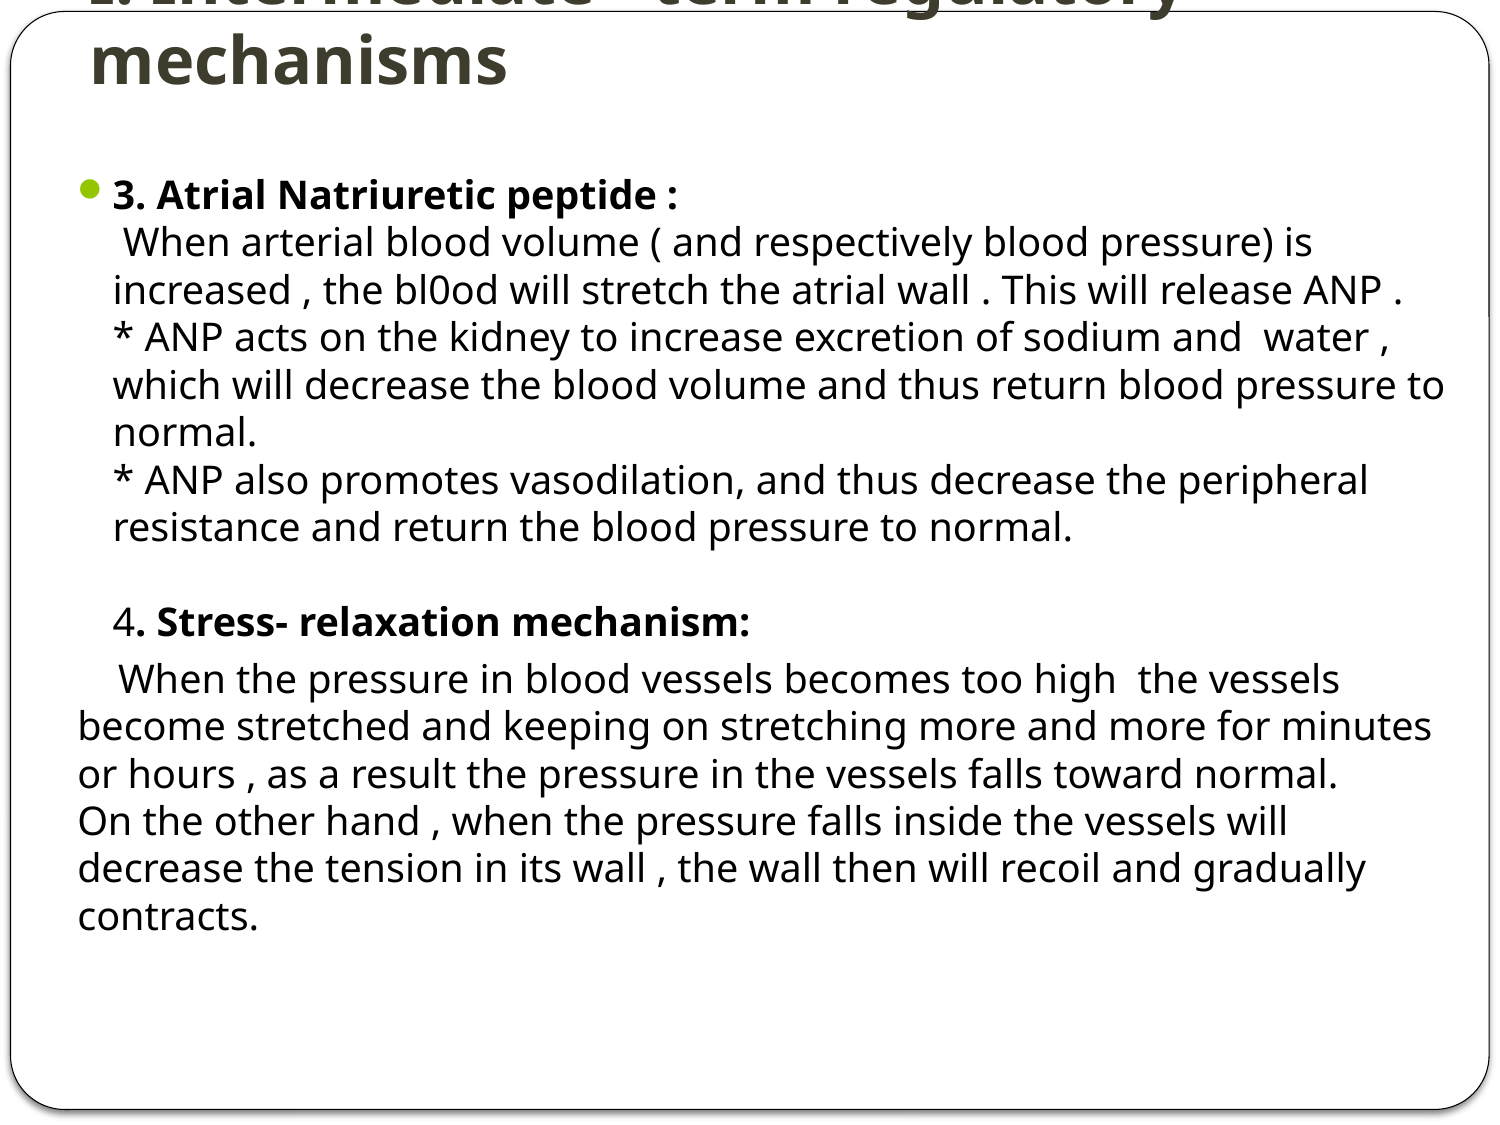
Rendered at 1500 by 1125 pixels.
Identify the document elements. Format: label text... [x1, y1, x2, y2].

title I. Intermediate - term regulatory mechanisms [75, 50, 1413, 162]
list 3. Atrial Natriuretic peptide : When arterial blood volume ( and respectively blood pressure) is increased , the bl0od will stretch the atrial wall . This will release ANP . * ANP acts on the kidney to increase excretion of sodium and water , which will decrease the blood volume and thus return blood pressure to normal. * ANP also promotes vasodilation, and thus decrease the peripheral resistance and return the blood pressure to normal. 4. Stress- relaxation mechanism: When the pressure in blood vessels becomes too high the vessels become stretched and keeping on stretching more and more for minutes or hours , as a result the pressure in the vessels falls toward normal. On the other hand , when the pressure falls inside the vessels will decrease the tension in its wall , the wall then will recoil and gradually contracts. [62, 162, 1463, 1038]
